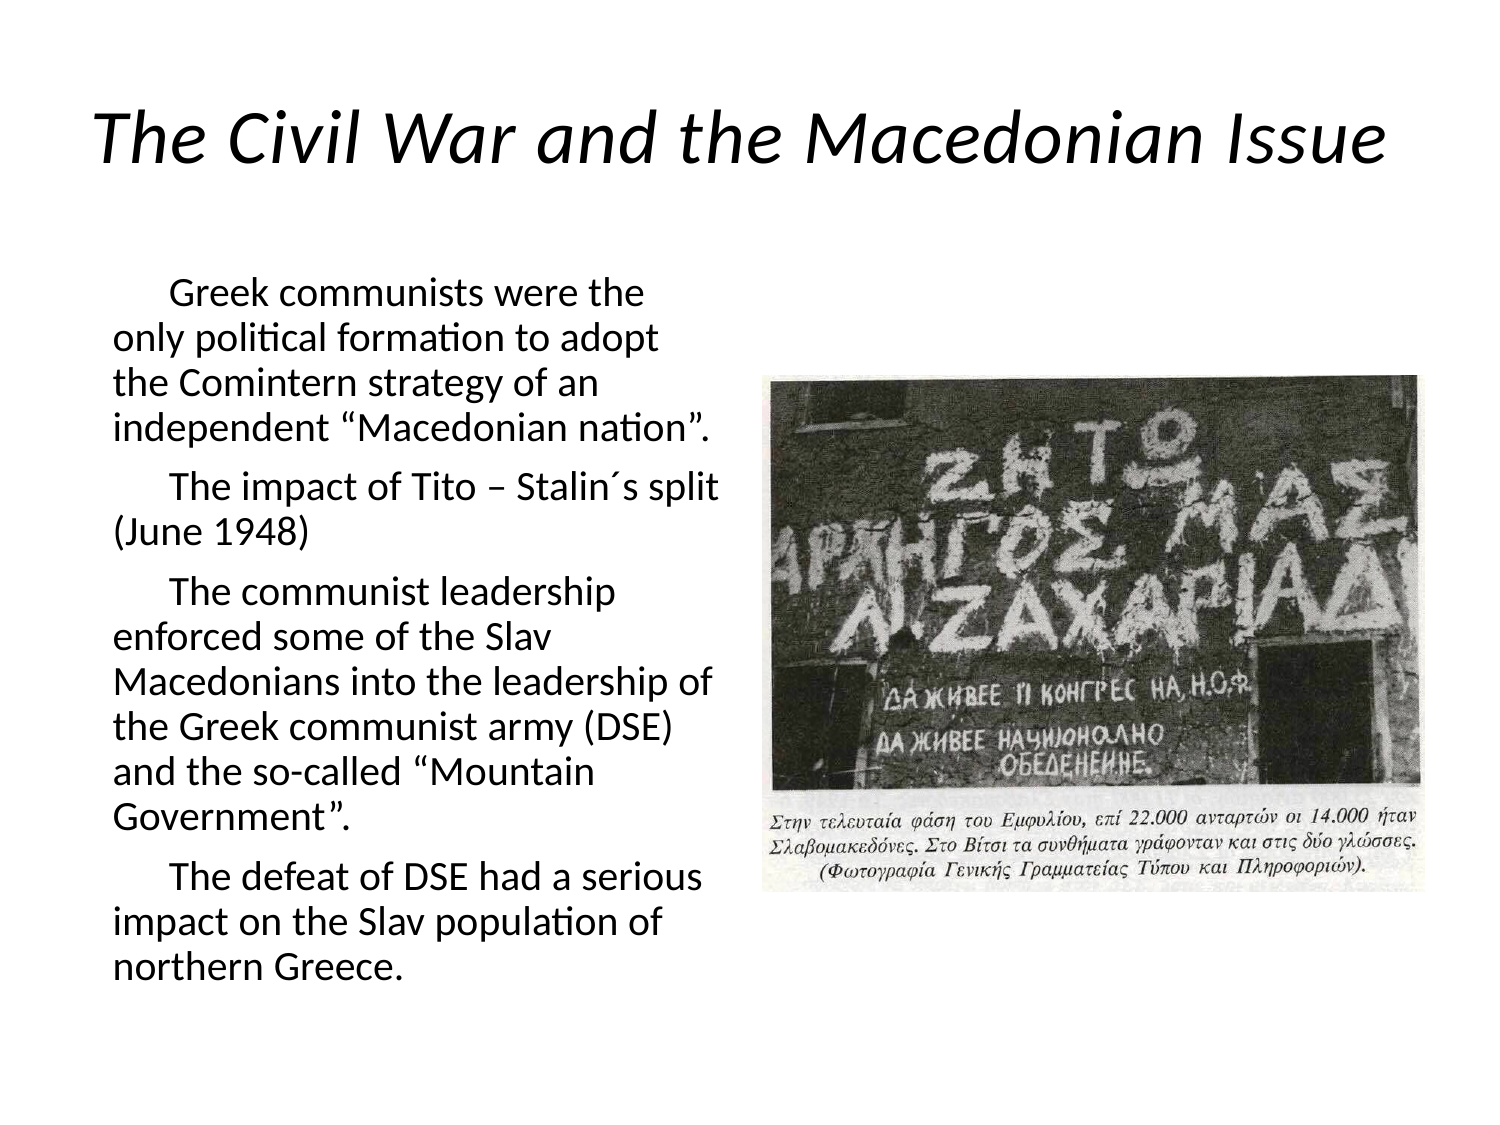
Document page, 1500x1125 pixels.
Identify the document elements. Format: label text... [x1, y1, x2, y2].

picture [762, 375, 1426, 893]
title The Civil War and the Macedonian Issue [75, 45, 1425, 233]
text_box Greek communists were the only political formation to adopt the Comintern strategy of an independent “Macedonian nation”. The impact of Tito – Stalin´s split (June 1948) The communist leadership enforced some of the Slav Macedonians into the leadership of the Greek com­mu­­nist army (DSE) and the so-called “Mountain Government”. The defeat of DSE had a serious impact on the Slav population of northern Gree­ce. [74, 262, 738, 1005]
